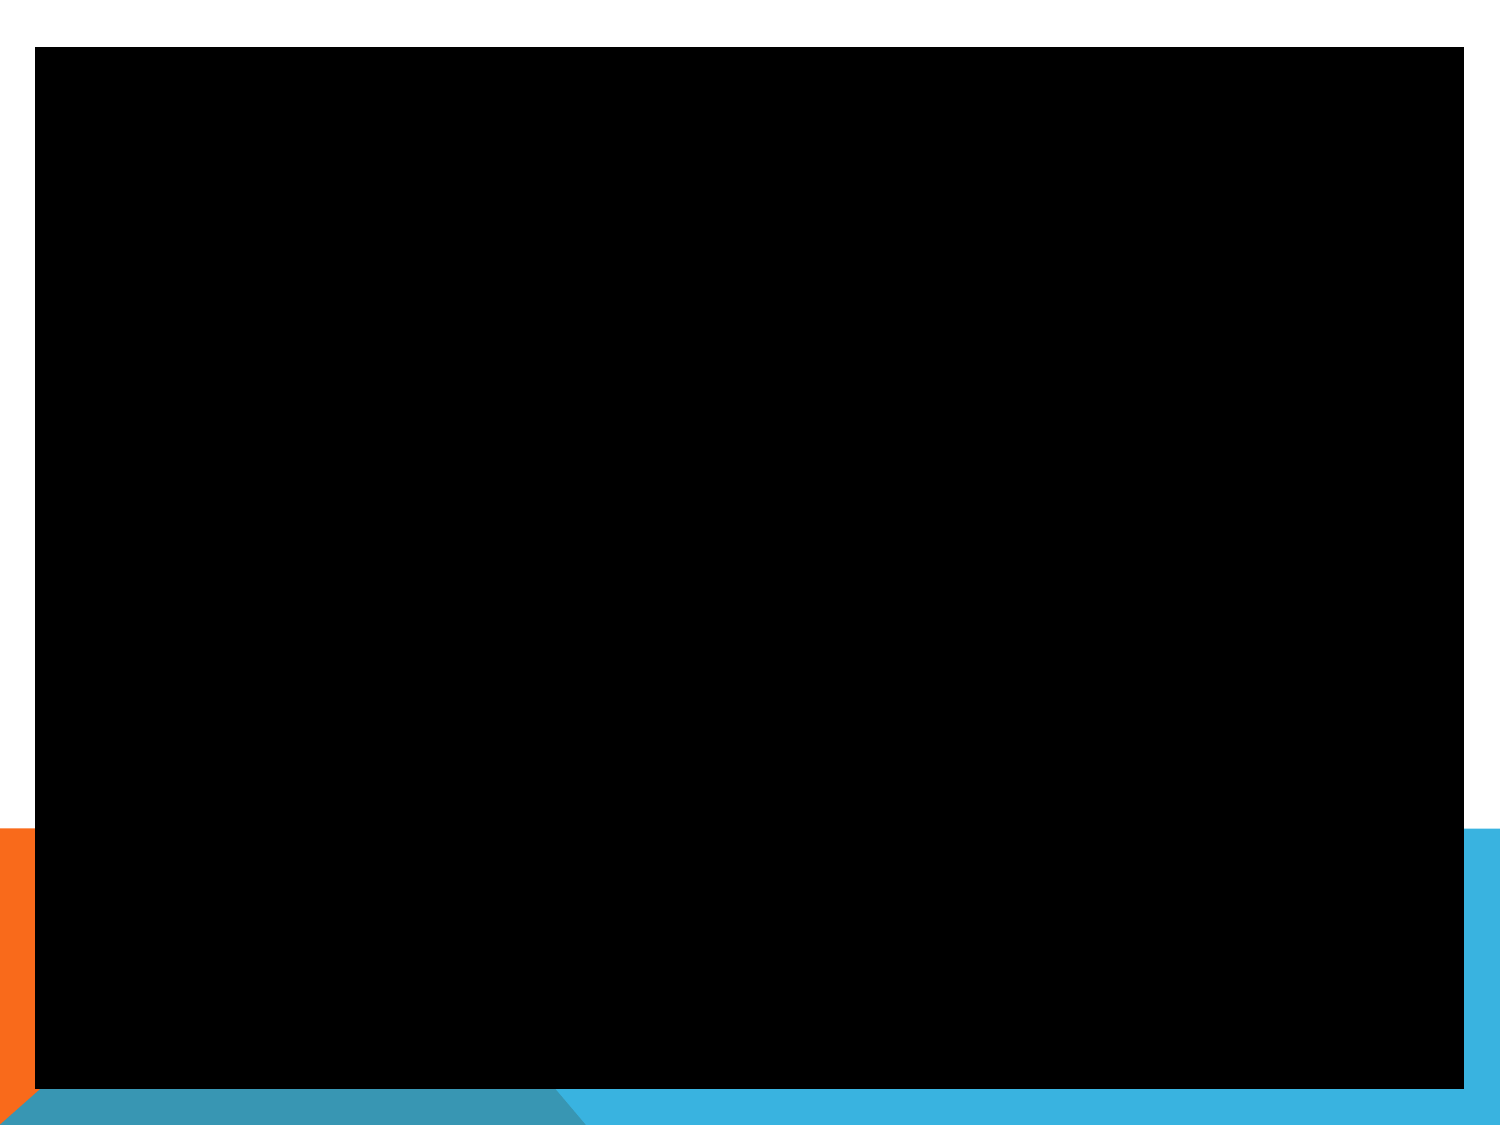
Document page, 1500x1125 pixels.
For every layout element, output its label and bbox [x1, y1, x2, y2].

list [34, 46, 1466, 1091]
